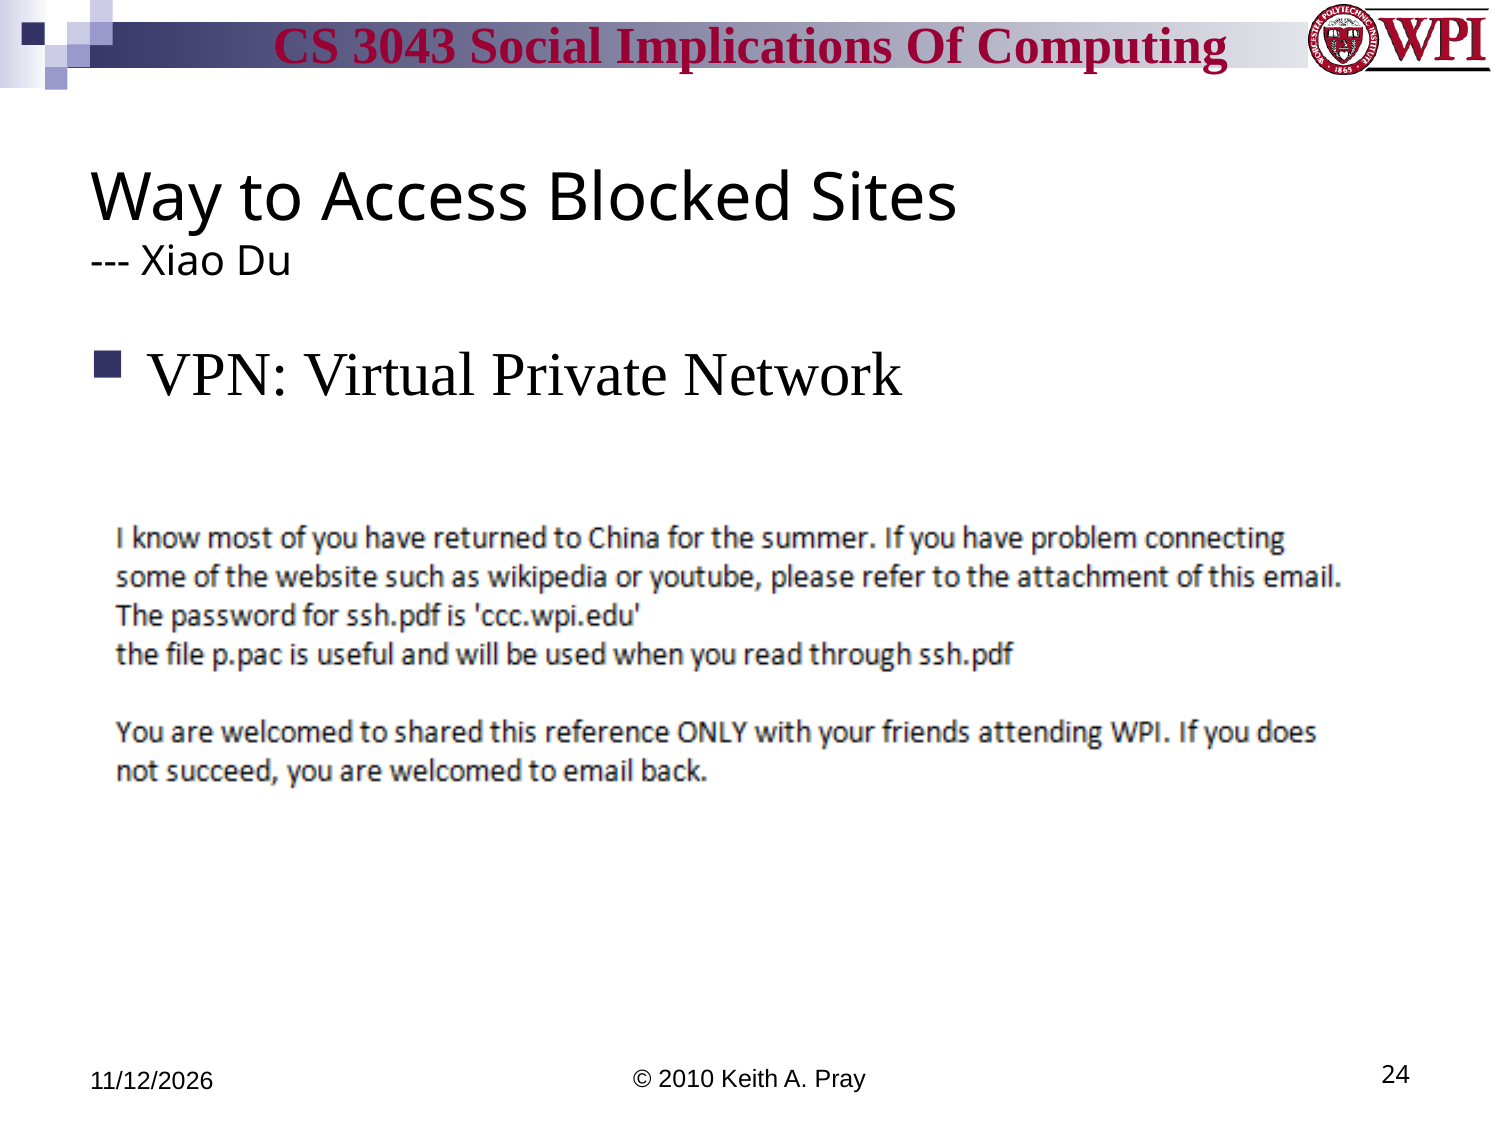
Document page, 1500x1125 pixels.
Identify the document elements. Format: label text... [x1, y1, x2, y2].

picture [105, 503, 1364, 833]
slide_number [74, 1024, 426, 1103]
title Way to Access Blocked Sites --- Xiao Du [74, 124, 1426, 313]
slide_number 24 [1074, 1024, 1426, 1101]
list VPN: Virtual Private Network [74, 324, 1426, 963]
picture [1308, 3, 1500, 75]
footer © 2010 Keith A. Pray [512, 1024, 988, 1101]
